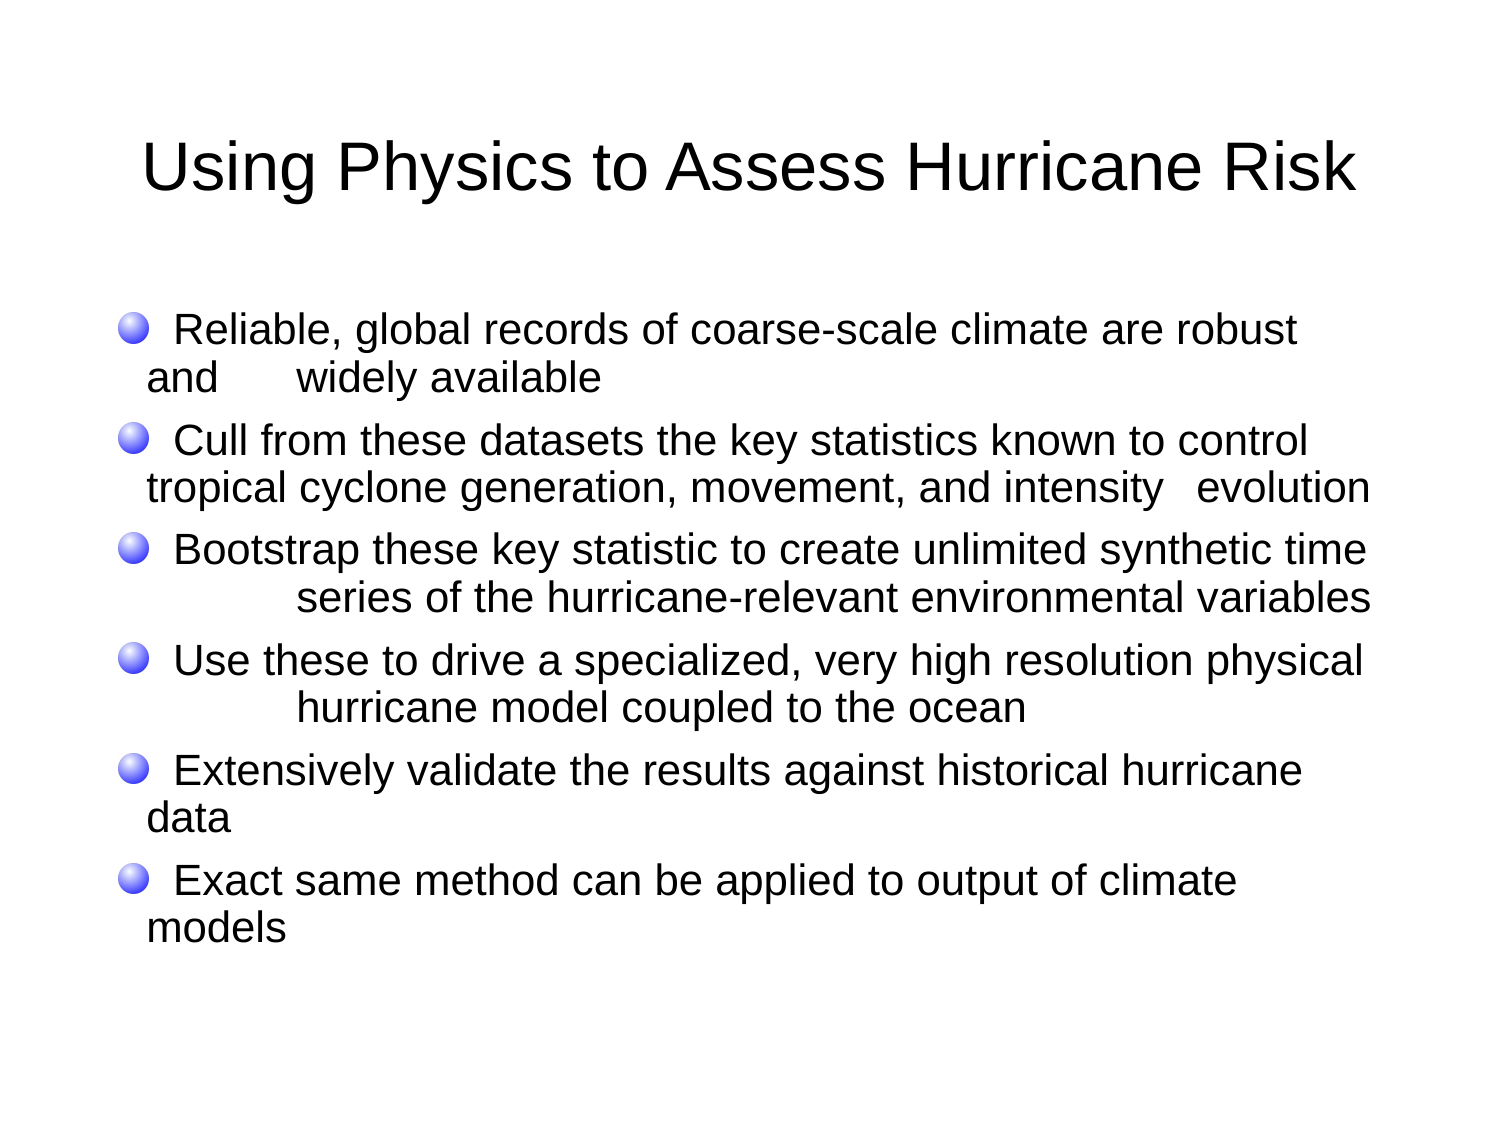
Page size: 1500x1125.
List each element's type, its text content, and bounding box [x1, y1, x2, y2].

picture [118, 312, 149, 344]
picture [118, 642, 149, 674]
title Using Physics to Assess Hurricane Risk [103, 59, 1397, 278]
picture [118, 532, 149, 564]
picture [118, 863, 149, 894]
picture [118, 422, 149, 454]
list Reliable, global records of coarse-scale climate are robust and widely available Cull from these datasets the key statistics known to control tropical cyclone generation, movement, and intensity evolution Bootstrap these key statistic to create unlimited synthetic time series of the hurricane-relevant environmental variables Use these to drive a specialized, very high resolution physical hurricane model coupled to the ocean Extensively validate the results against historical hurricane data Exact same method can be applied to output of climate models [103, 299, 1397, 1014]
picture [118, 753, 149, 784]
